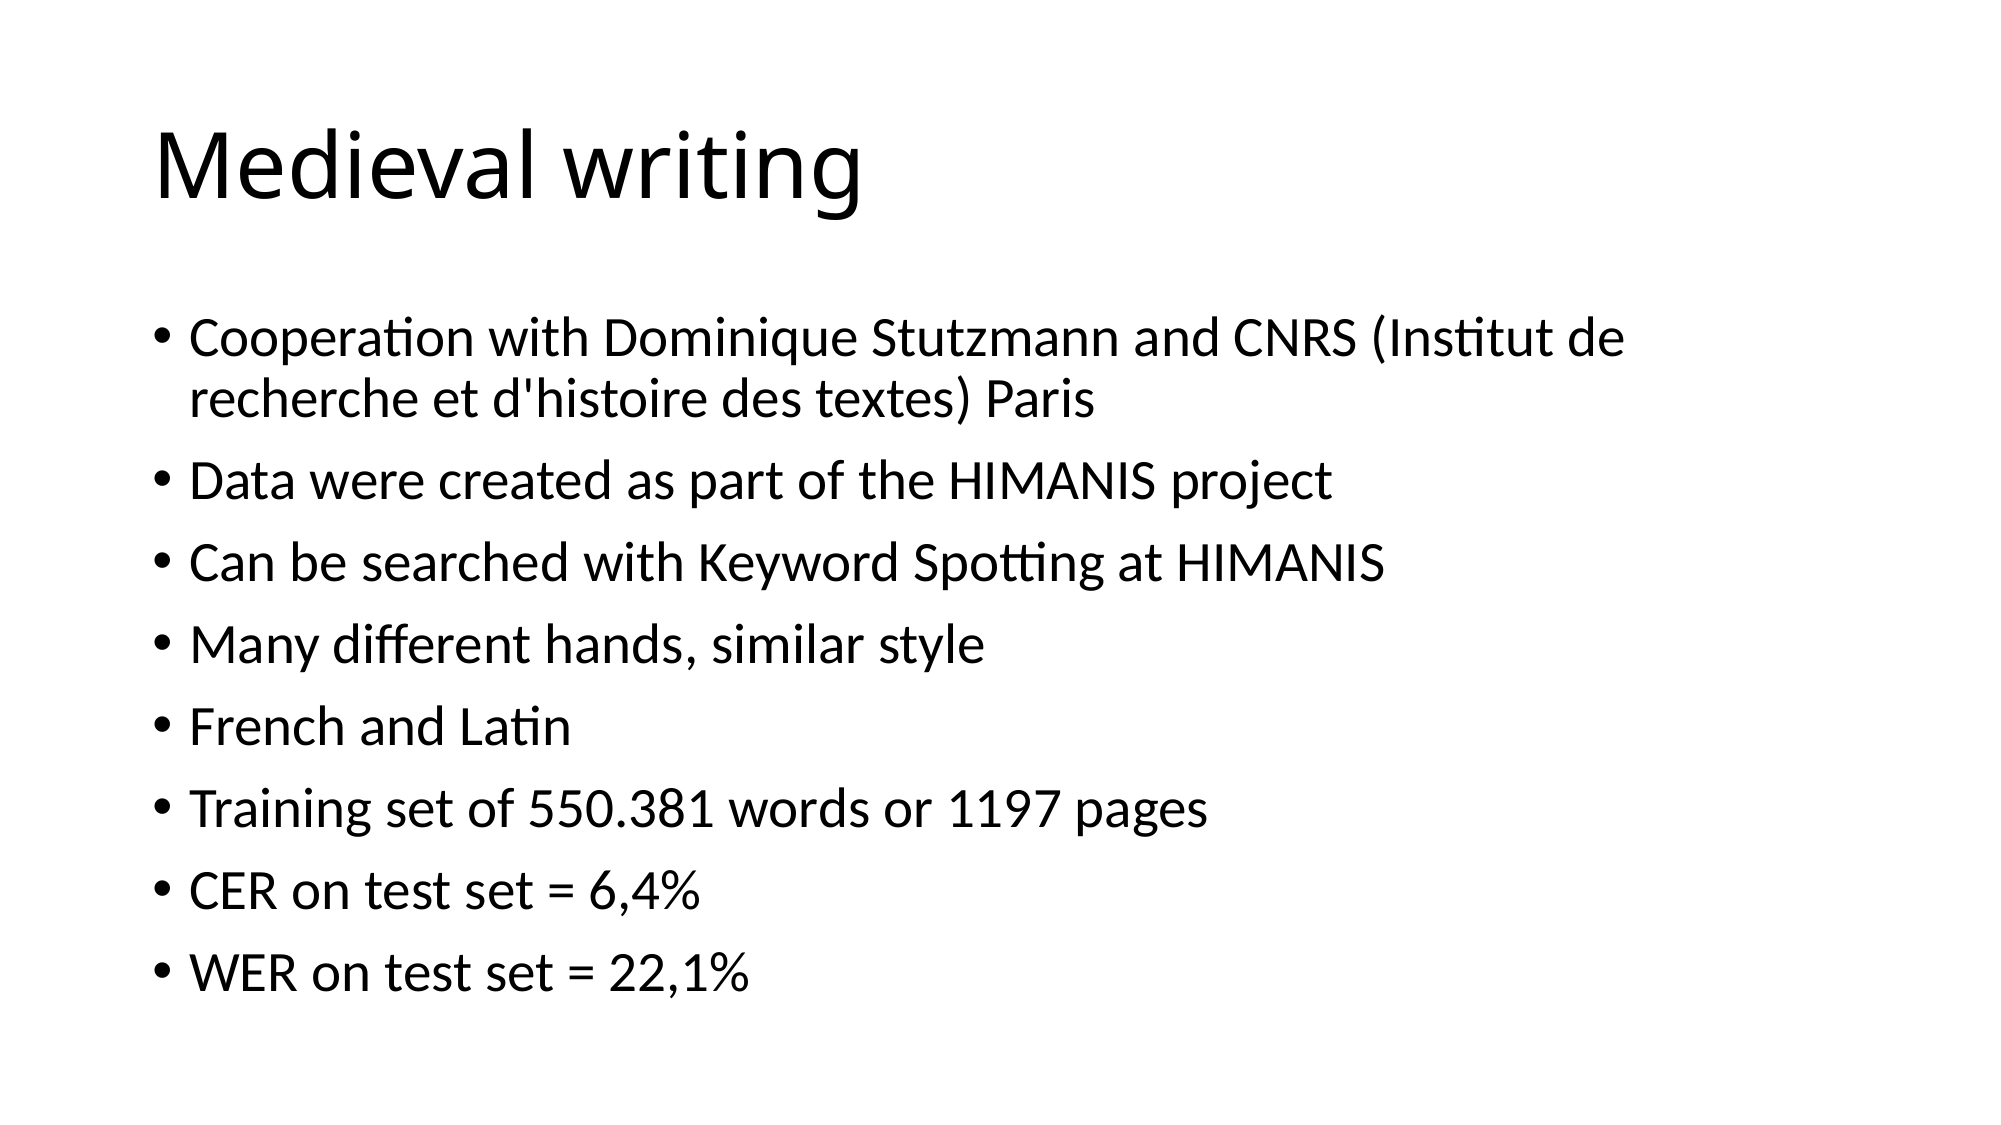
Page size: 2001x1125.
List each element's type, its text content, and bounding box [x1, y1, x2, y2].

title Medieval writing [137, 59, 1863, 278]
list Cooperation with Dominique Stutzmann and CNRS (Institut de recherche et d'histoire des textes) Paris Data were created as part of the HIMANIS project Can be searched with Keyword Spotting at HIMANIS Many different hands, similar style French and Latin Training set of 550.381 words or 1197 pages CER on test set = 6,4% WER on test set = 22,1% [137, 299, 1863, 1014]
